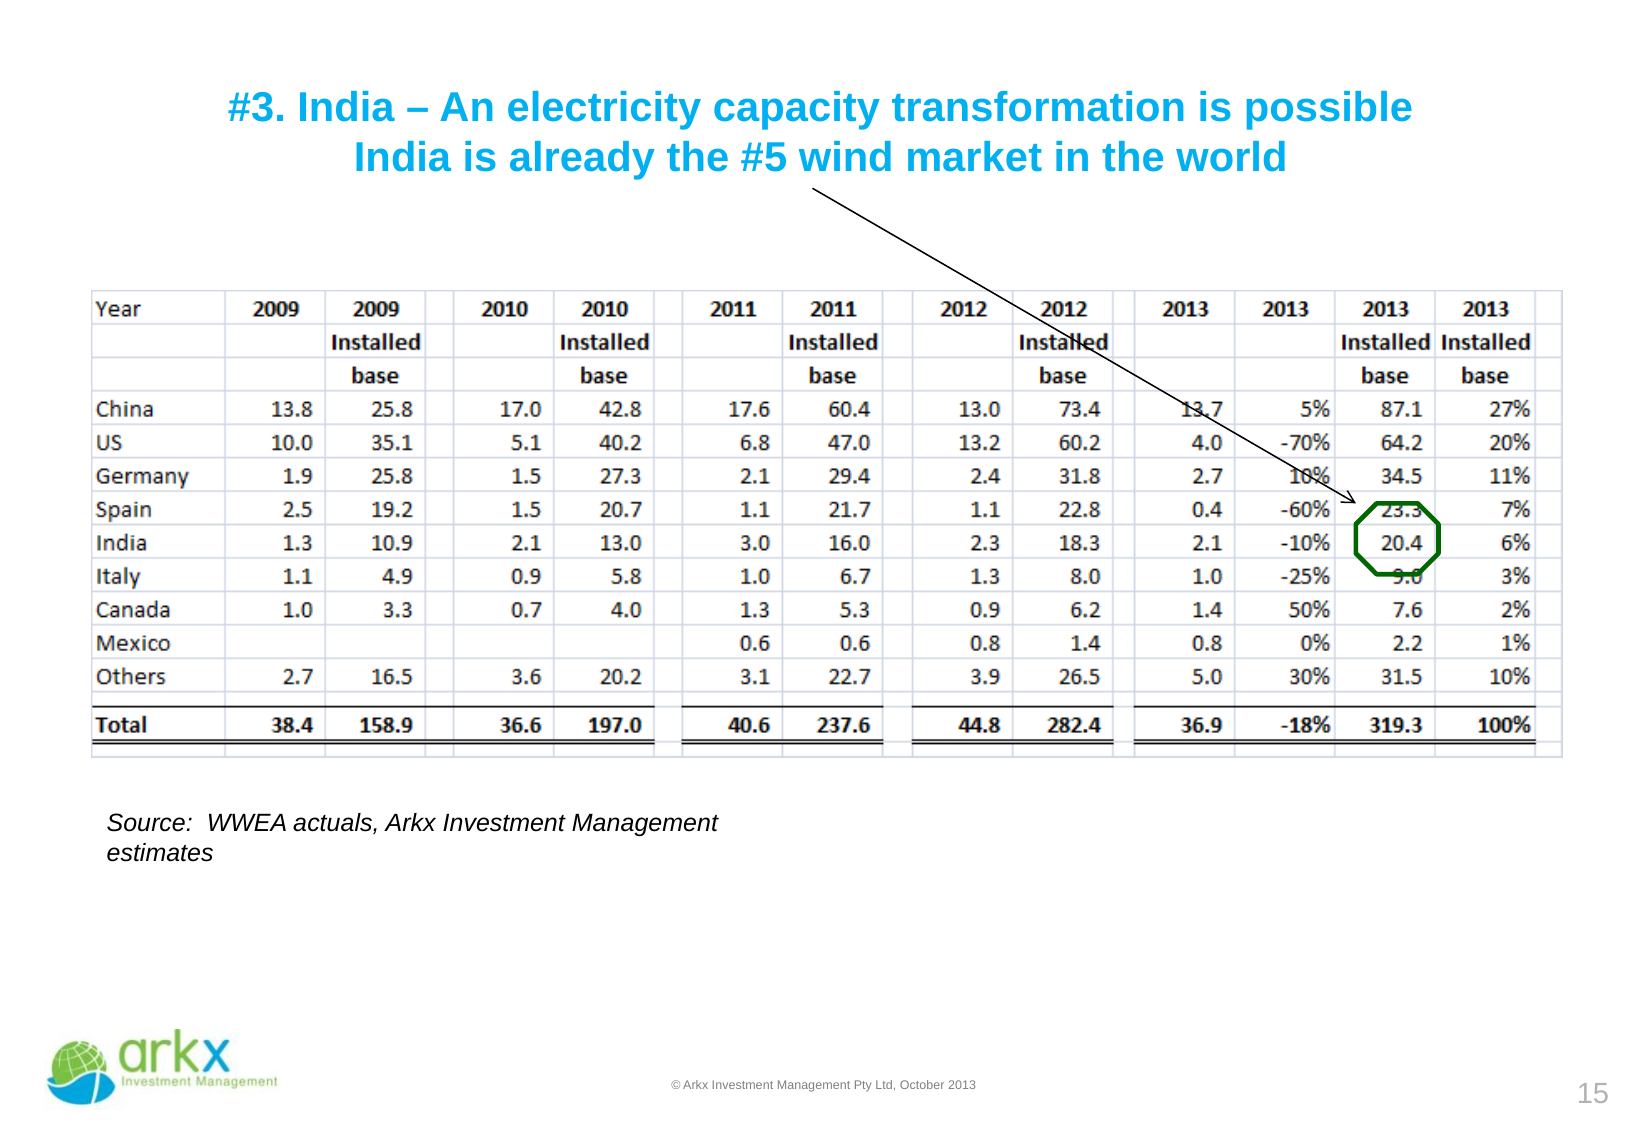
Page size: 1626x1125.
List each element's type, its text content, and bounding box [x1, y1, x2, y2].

picture [44, 1029, 281, 1110]
text_box #3. India – An electricity capacity transformation is possible India is already the #5 wind market in the world [123, 66, 1518, 188]
picture [91, 290, 1563, 758]
text_box Source: WWEA actuals, Arkx Investment Management estimates [91, 798, 848, 874]
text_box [812, 187, 1357, 504]
